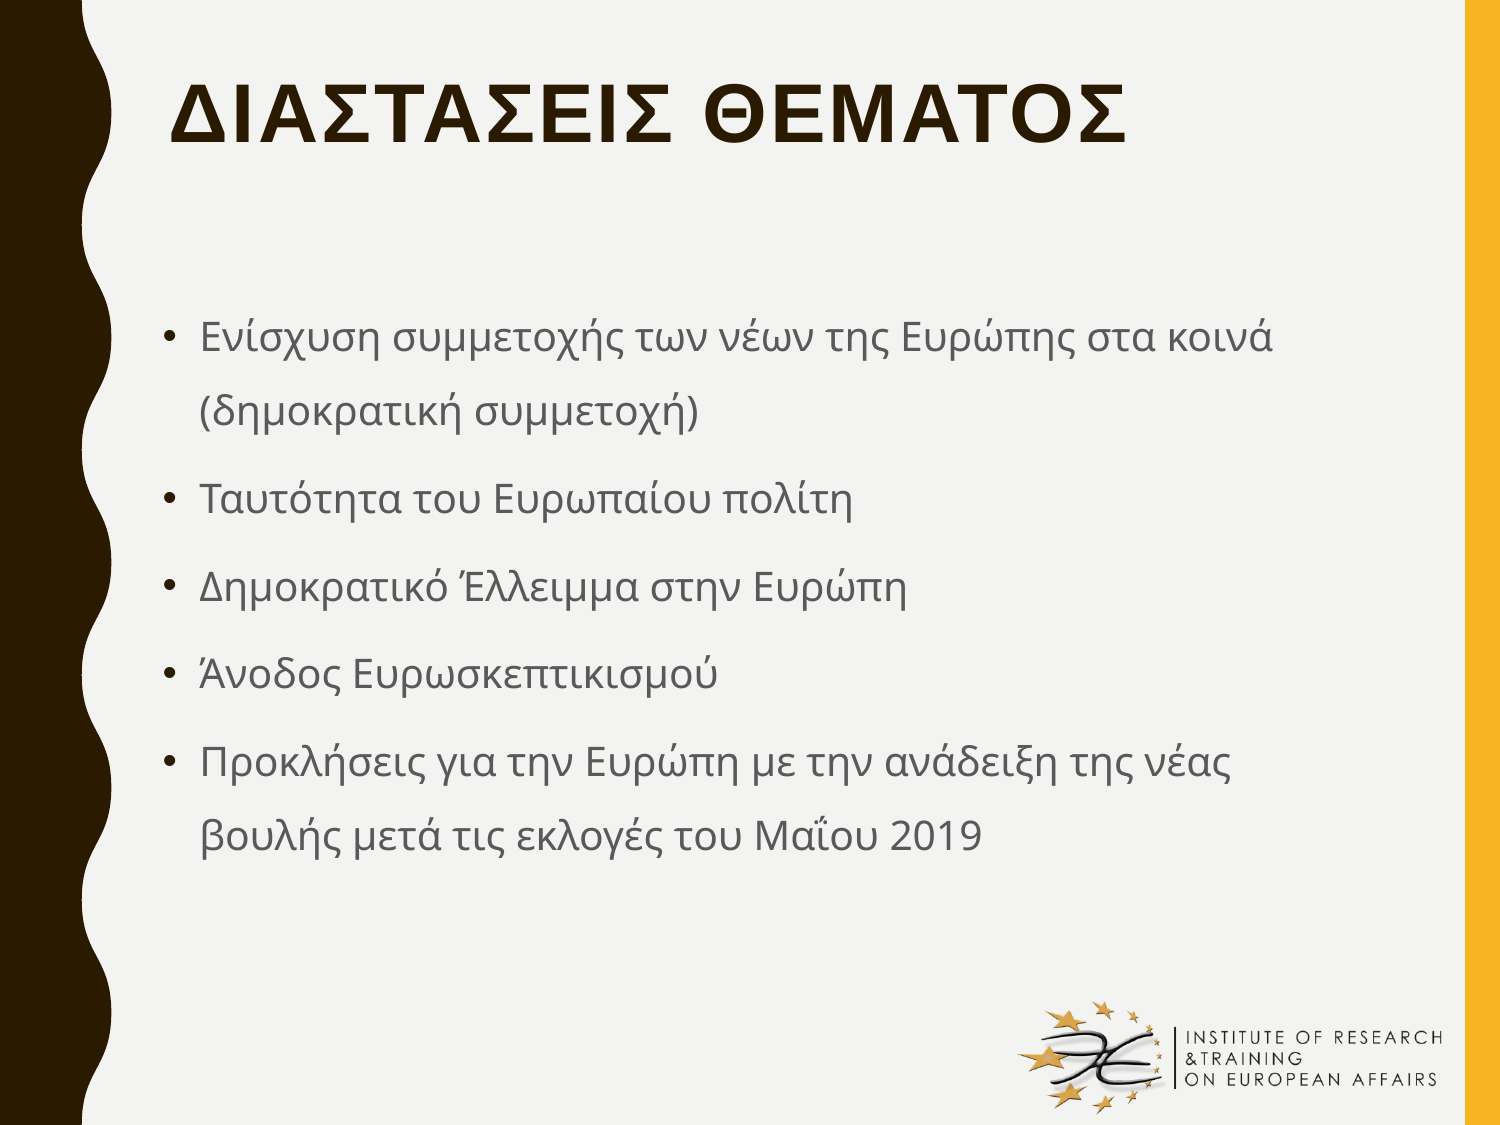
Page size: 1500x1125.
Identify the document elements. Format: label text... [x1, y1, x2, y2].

title ΔΙΑΣΤΑΣΕΙΣ ΘΕΜΑΤΟΣ [154, 62, 1407, 308]
picture [997, 993, 1477, 1122]
list Ενίσχυση συμμετοχής των νέων της Ευρώπης στα κοινά (δημοκρατική συμμετοχή) Ταυτότητα του Ευρωπαίου πολίτη Δημοκρατικό Έλλειμμα στην Ευρώπη Άνοδος Ευρωσκεπτικισμού Προκλήσεις για την Ευρώπη με την ανάδειξη της νέας βουλής μετά τις εκλογές του Μαΐου 2019 [147, 278, 1400, 869]
